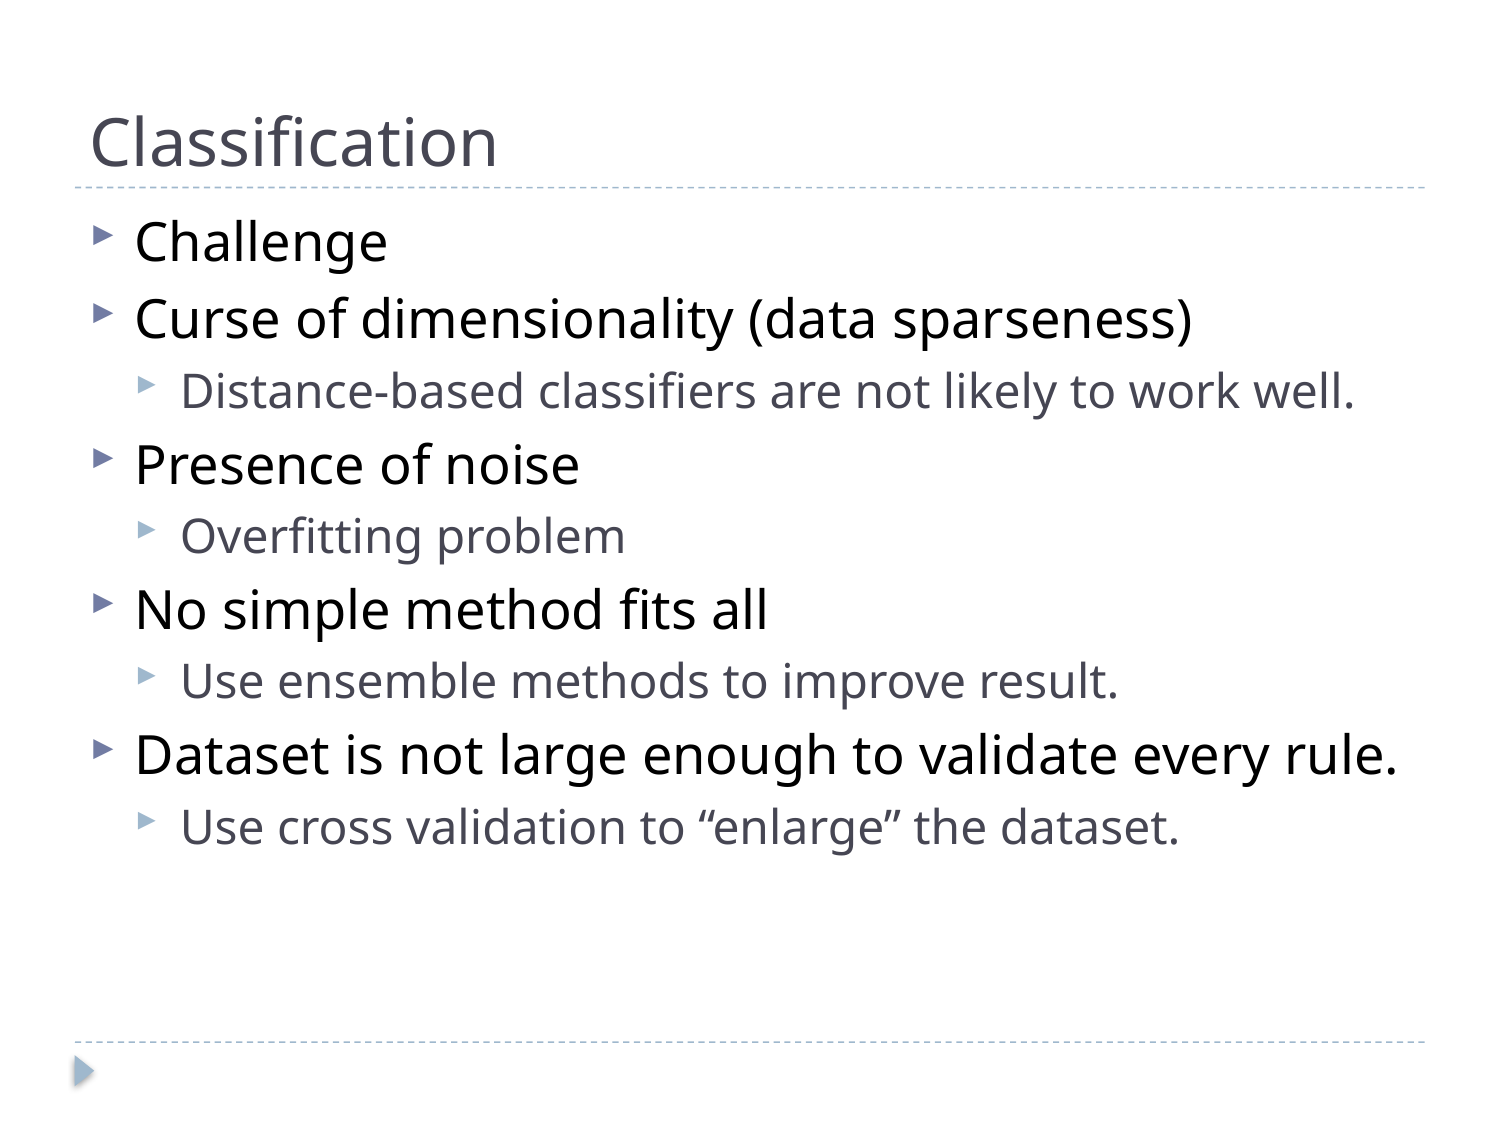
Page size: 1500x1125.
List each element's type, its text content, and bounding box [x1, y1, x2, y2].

title Classification [75, 24, 1425, 188]
list Challenge Curse of dimensionality (data sparseness) Distance-based classifiers are not likely to work well. Presence of noise Overfitting problem No simple method fits all Use ensemble methods to improve result. Dataset is not large enough to validate every rule. Use cross validation to “enlarge” the dataset. [75, 200, 1425, 1010]
